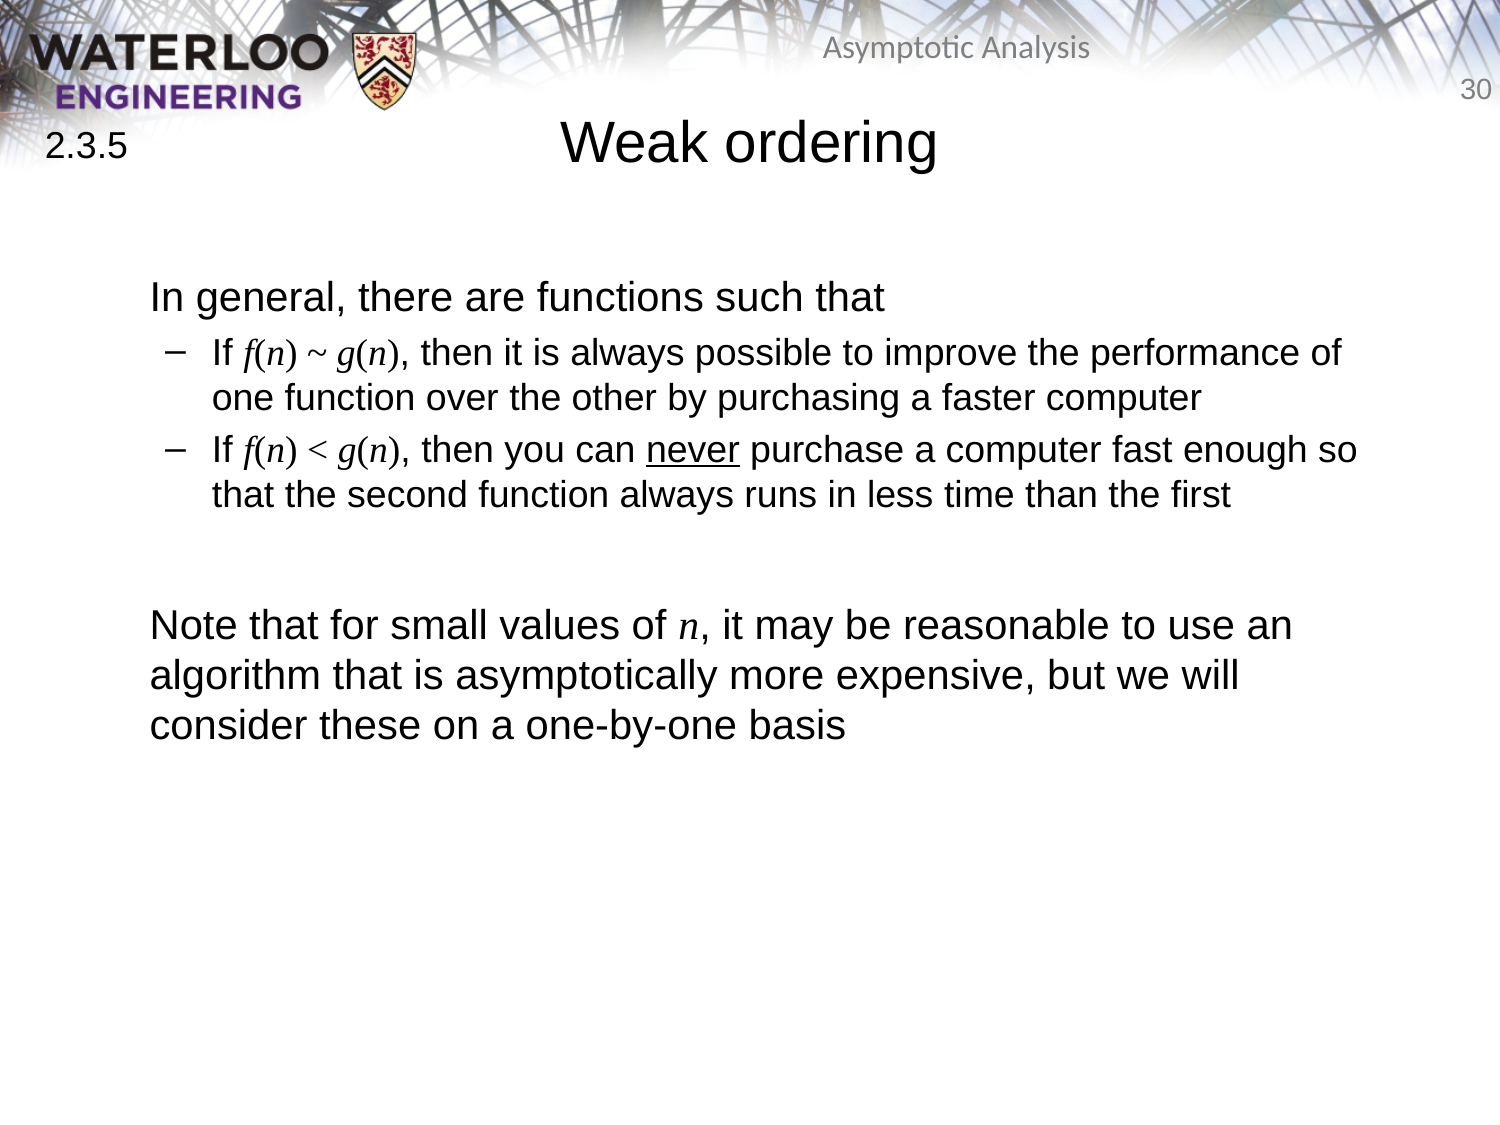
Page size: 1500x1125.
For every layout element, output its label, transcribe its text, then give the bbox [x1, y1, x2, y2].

picture [0, 0, 1500, 1125]
title Weak ordering [74, 44, 1426, 233]
list In general, there are functions such that If f(n) ~ g(n), then it is always possible to improve the performance of one function over the other by purchasing a faster computer If f(n) < g(n), then you can never purchase a computer fast enough so that the second function always runs in less time than the first Note that for small values of n, it may be reasonable to use an algorithm that is asymptotically more expensive, but we will consider these on a one-by-one basis [74, 262, 1426, 1006]
text_box 2.3.5 [30, 113, 144, 174]
